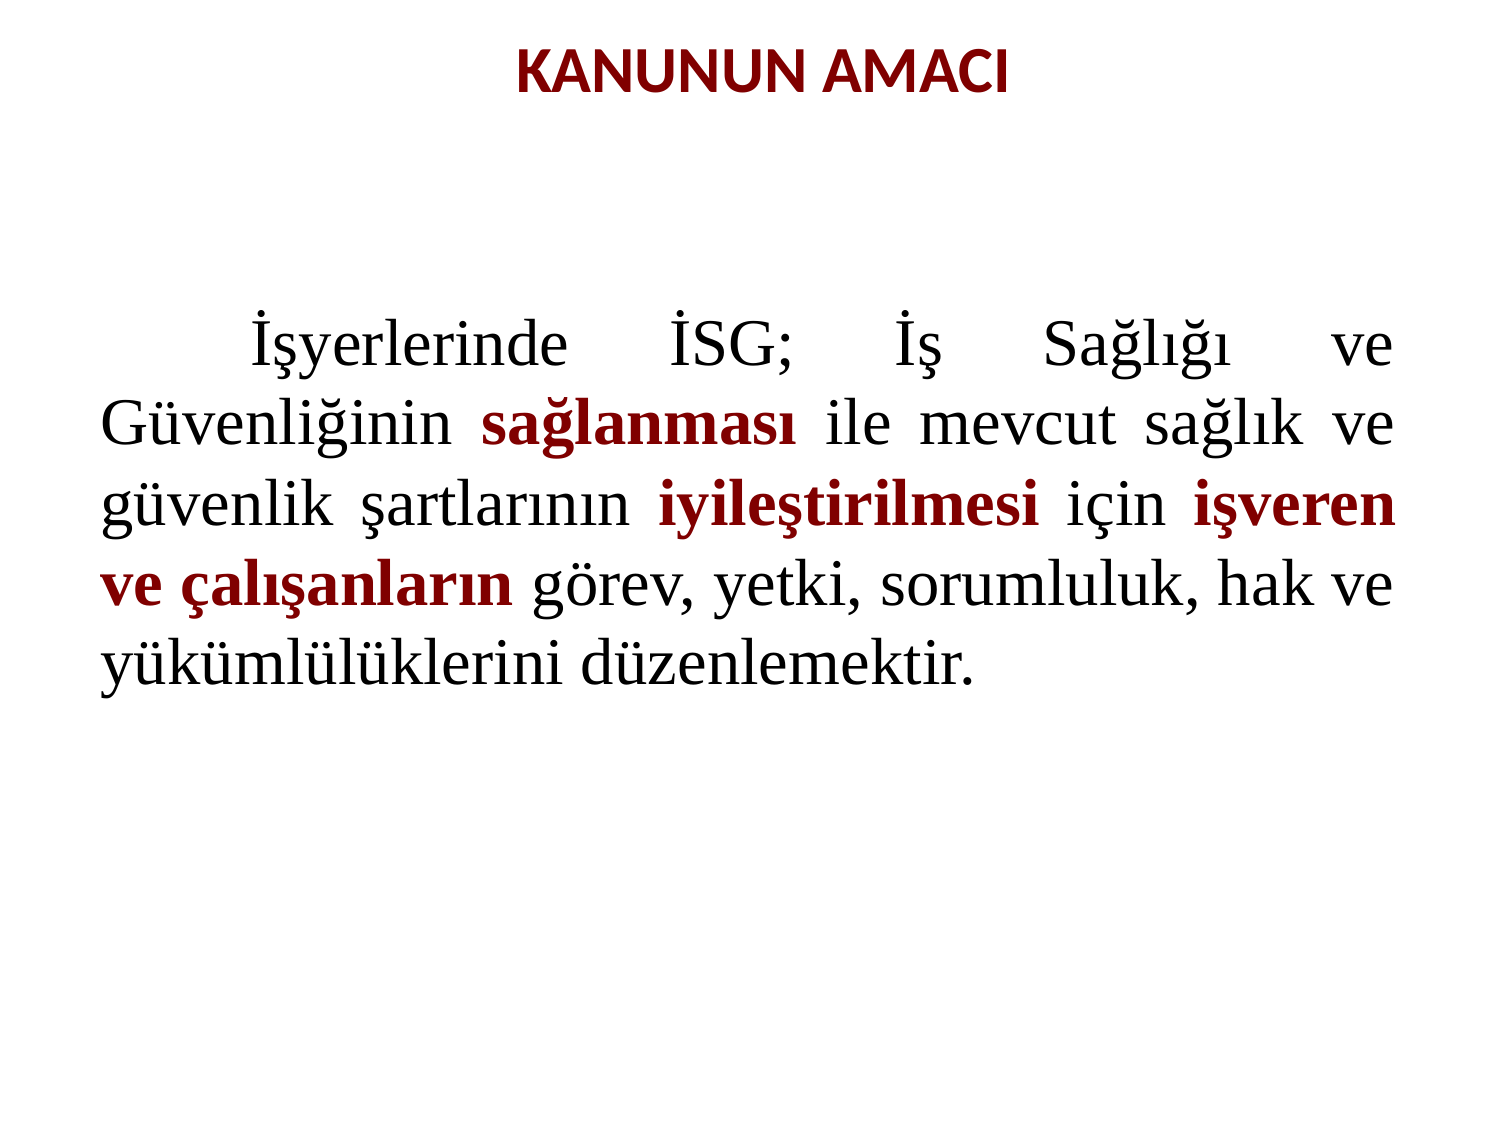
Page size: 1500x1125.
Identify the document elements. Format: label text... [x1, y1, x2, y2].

title KANUNUN AMACI [88, 19, 1439, 114]
list İşyerlerinde İSG; İş Sağlığı ve Güvenliğinin sağlanması ile mevcut sağlık ve güvenlik şartlarının iyileştirilmesi için işveren ve çalışanların görev, yetki, sorumluluk, hak ve yükümlülüklerini düzenlemektir. [29, 290, 1412, 835]
